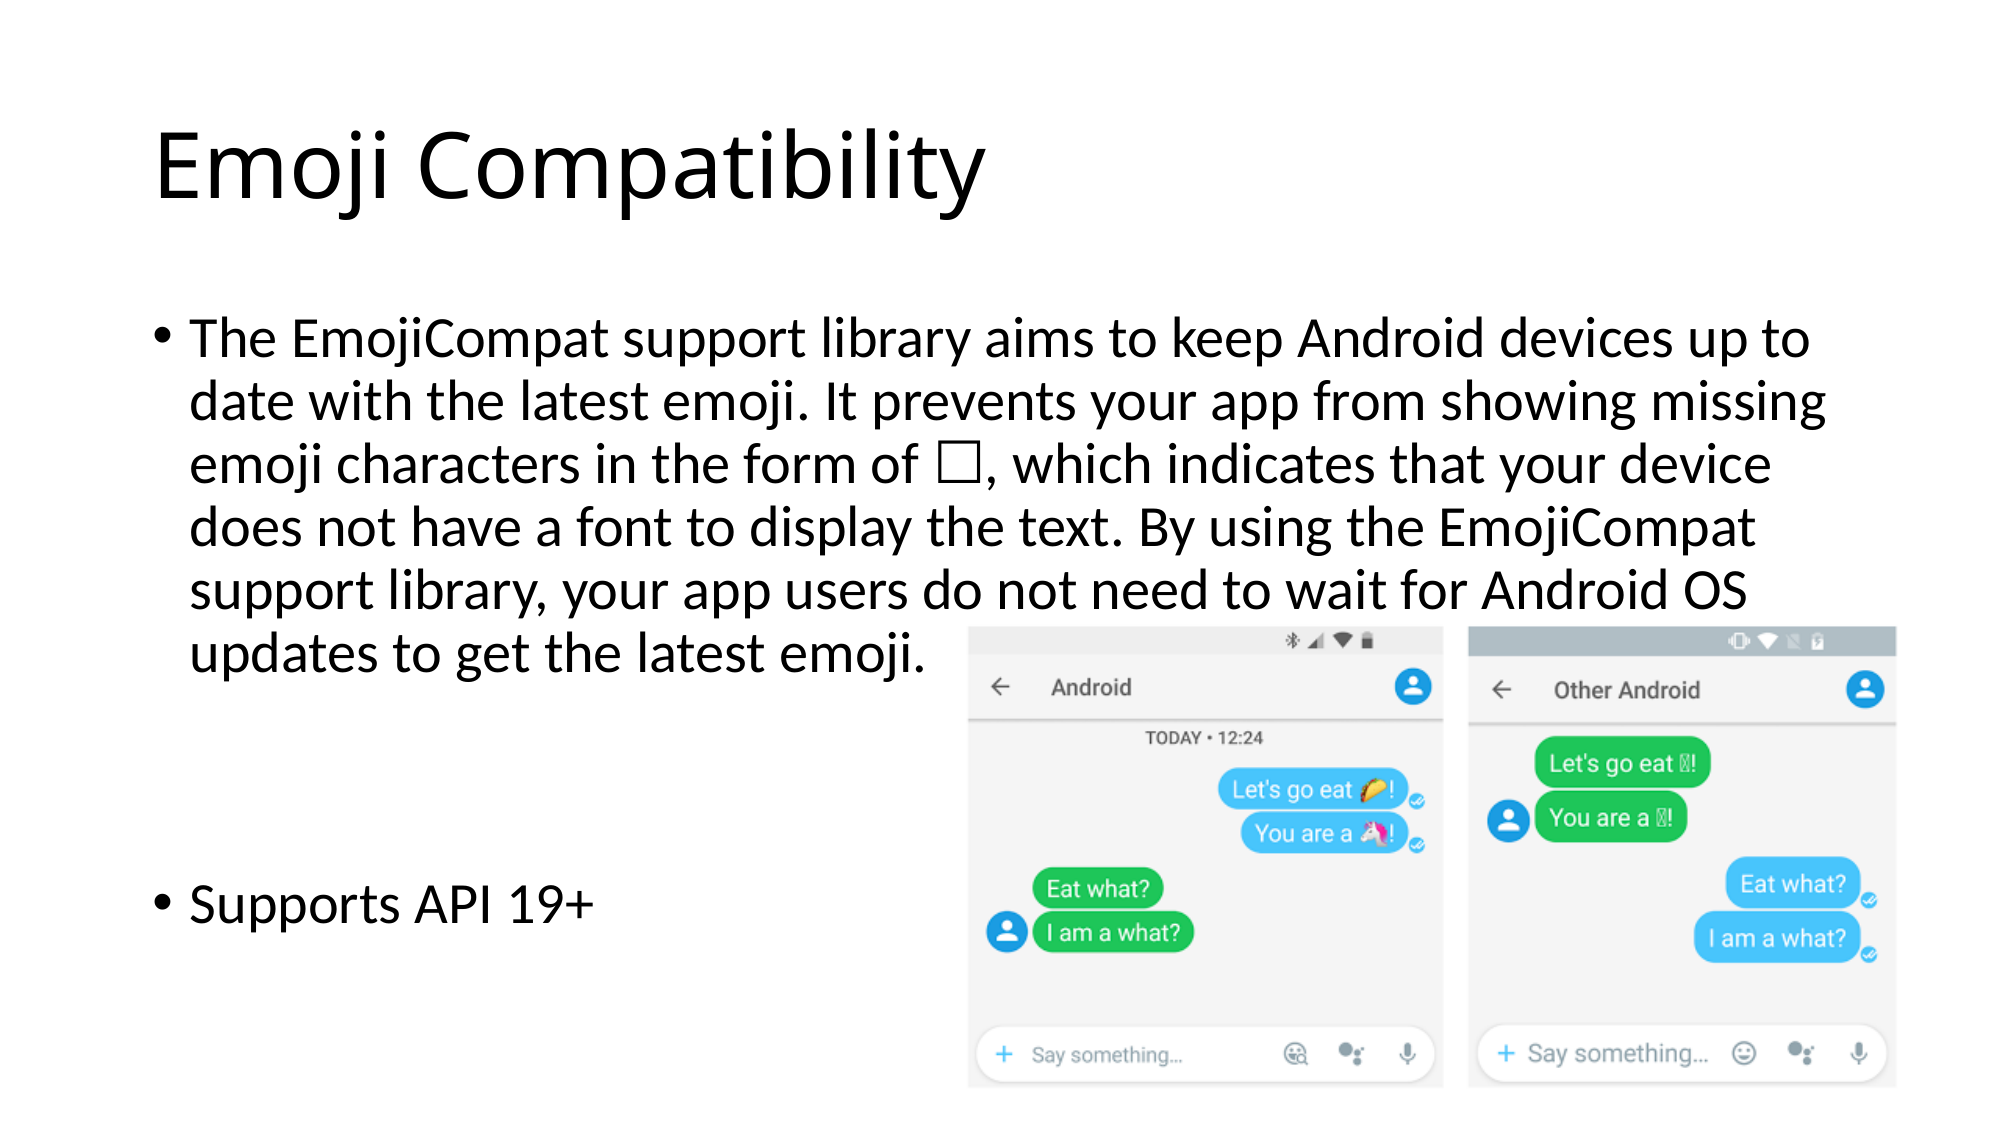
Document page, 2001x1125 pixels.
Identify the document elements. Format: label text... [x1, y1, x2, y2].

title Emoji Compatibility [137, 59, 1863, 278]
list The EmojiCompat support library aims to keep Android devices up to date with the latest emoji. It prevents your app from showing missing emoji characters in the form of ☐, which indicates that your device does not have a font to display the text. By using the EmojiCompat support library, your app users do not need to wait for Android OS updates to get the latest emoji. Supports API 19+ [137, 299, 1863, 1014]
picture [963, 622, 1902, 1093]
